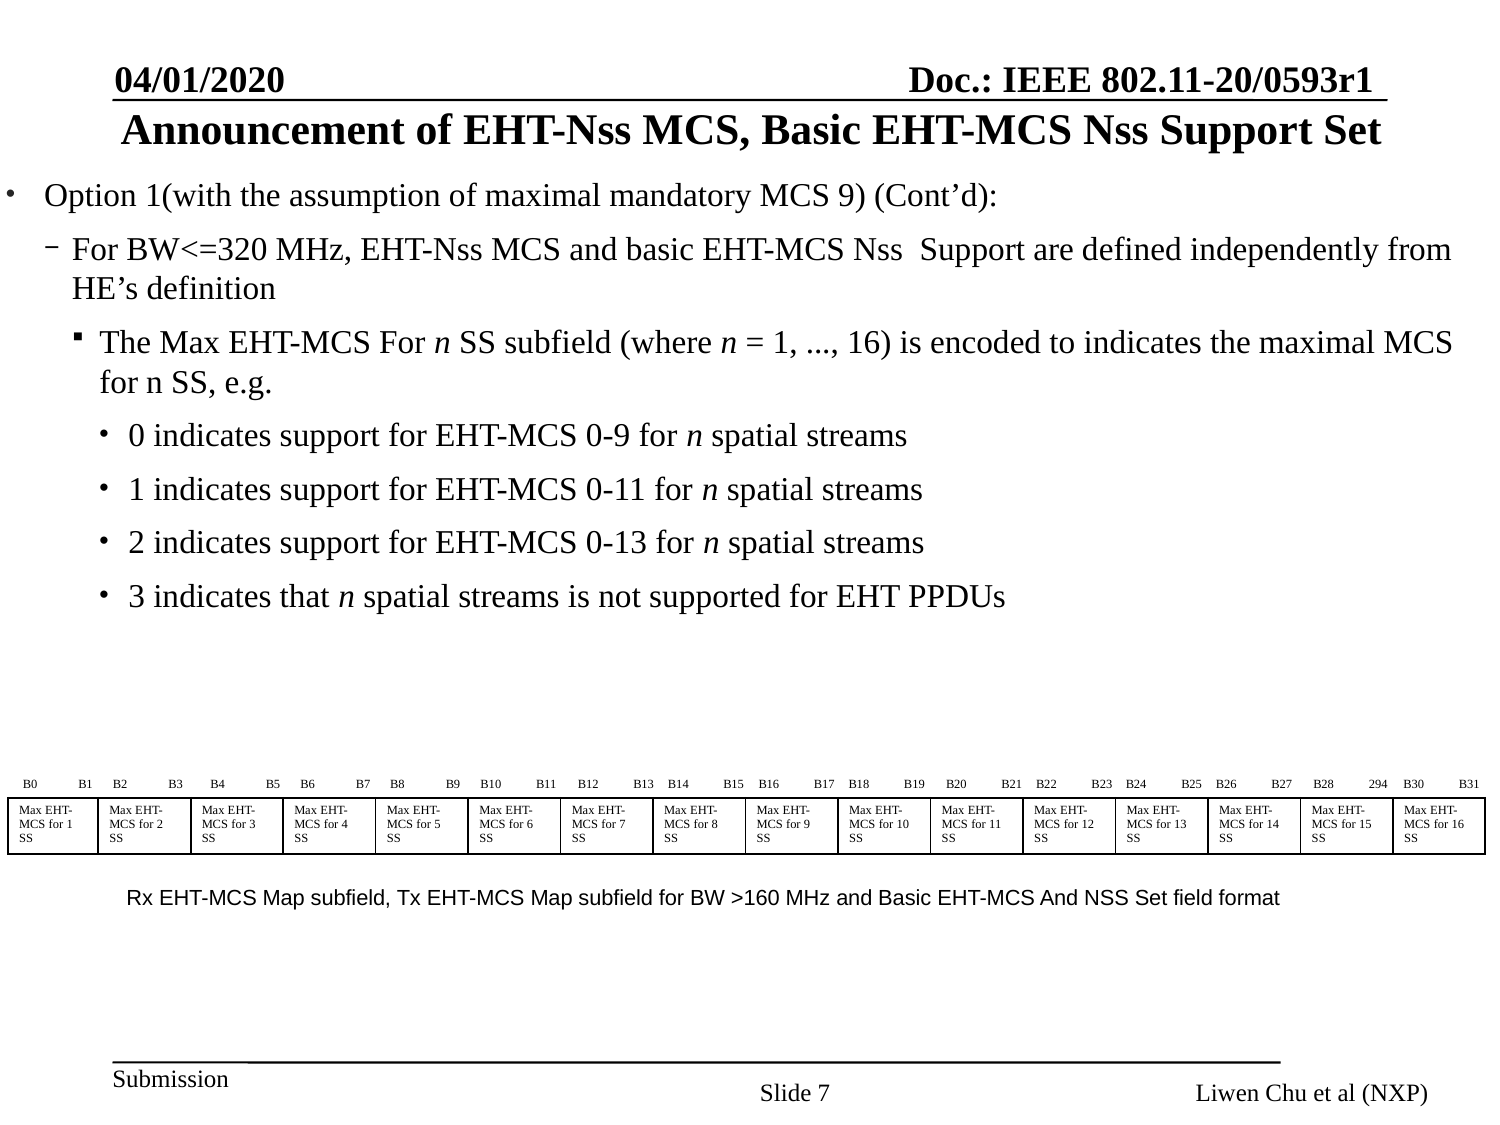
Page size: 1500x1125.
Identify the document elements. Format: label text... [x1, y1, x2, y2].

text_box B19 [889, 768, 931, 799]
text_box B31 [1444, 768, 1495, 799]
table_header Max EHT-MCS for 12 SS [1024, 799, 1115, 853]
title Announcement of EHT-Nss MCS, Basic EHT-MCS Nss Support Set [16, 96, 1487, 158]
text_box B3 [153, 768, 195, 799]
table_header Max EHT-MCS for 15 SS [1301, 799, 1392, 853]
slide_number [114, 54, 288, 101]
table_header Max EHT-MCS for 7 SS [561, 799, 652, 853]
text_box B1 [63, 768, 98, 799]
text_box B26 [1201, 768, 1252, 799]
text_box B9 [431, 768, 465, 799]
text_box 294 [1353, 768, 1388, 799]
text_box B22 [1021, 768, 1072, 799]
table_header Max EHT-MCS for 6 SS [469, 799, 560, 853]
text_box B17 [799, 768, 833, 799]
footer Liwen Chu et al (NXP) [1192, 1076, 1429, 1107]
text_box B14 [653, 768, 704, 799]
text_box B10 [465, 768, 517, 799]
text_box B2 [98, 768, 143, 799]
table_header Max EHT-MCS for 13 SS [1116, 799, 1207, 853]
table_header Max EHT-MCS for 3 SS [192, 799, 282, 853]
text_box Rx EHT-MCS Map subfield, Tx EHT-MCS Map subfield for BW >160 MHz and Basic EHT-MCS And NSS Set field format [111, 876, 1399, 918]
text_box B18 [833, 768, 885, 799]
text_box B5 [251, 768, 285, 799]
table_header Max EHT-MCS for 4 SS [284, 799, 375, 853]
text_box B7 [341, 768, 375, 799]
text_box B0 [8, 768, 53, 799]
table_header Max EHT-MCS for 14 SS [1209, 799, 1300, 853]
table_header Max EHT-MCS for 9 SS [746, 799, 837, 853]
table_header Max EHT-MCS for 5 SS [376, 799, 467, 853]
text_box B28 [1298, 768, 1350, 799]
text_box [1279, 993, 1500, 1109]
text_box B6 [285, 768, 330, 799]
table_header Max EHT-MCS for 2 SS [99, 799, 190, 853]
text_box B13 [618, 768, 653, 799]
text_box B24 [1111, 768, 1162, 799]
text_box Option 1(with the assumption of maximal mandatory MCS 9) (Cont’d): For BW<=320 MHz, EHT-Nss MCS and basic EHT-MCS Nss Support are defined independently from HE’s definition The Max EHT-MCS For n SS subfield (where n = 1, ..., 16) is encoded to indicates the maximal MCS for n SS, e.g. 0 indicates support for EHT-MCS 0-9 for n spatial streams 1 indicates support for EHT-MCS 0-11 for n spatial streams 2 indicates support for EHT-MCS 0-13 for n spatial streams 3 indicates that n spatial streams is not supported for EHT PPDUs [0, 167, 1500, 716]
text_box B25 [1166, 768, 1201, 799]
table_header Max EHT-MCS for 10 SS [839, 799, 930, 853]
text_box B8 [375, 768, 420, 799]
text_box B21 [986, 768, 1021, 799]
table_header Max EHT-MCS for 16 SS [1394, 799, 1484, 853]
table_header Max EHT-MCS for 1 SS [9, 799, 97, 853]
table_header Max EHT-MCS for 11 SS [931, 799, 1022, 853]
text_box B12 [563, 768, 614, 799]
text_box B30 [1388, 768, 1439, 799]
text_box B16 [743, 768, 795, 799]
text_box B27 [1256, 768, 1298, 799]
text_box B4 [195, 768, 240, 799]
text_box B20 [931, 768, 982, 799]
text_box B11 [521, 768, 563, 799]
slide_number Slide 7 [751, 1076, 839, 1107]
table_header Max EHT-MCS for 8 SS [654, 799, 745, 853]
text_box B15 [708, 768, 743, 799]
text_box B23 [1076, 768, 1111, 799]
